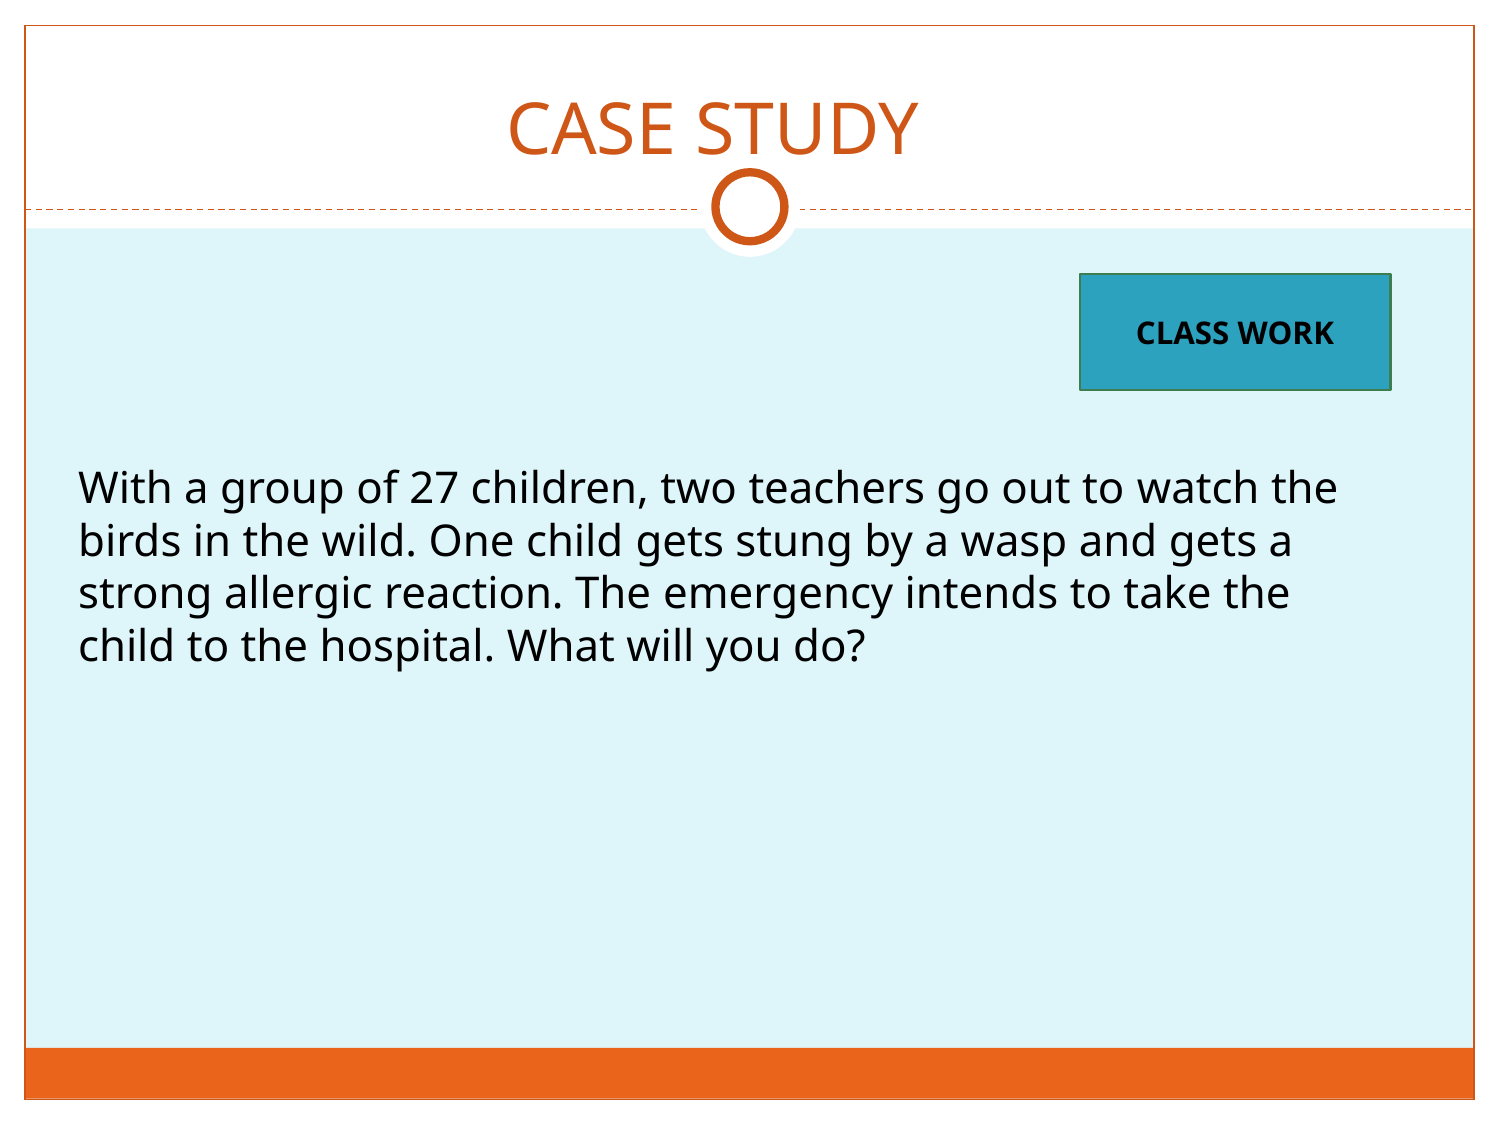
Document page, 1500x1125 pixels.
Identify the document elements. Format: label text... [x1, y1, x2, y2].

list CLASS WORK [1079, 273, 1391, 390]
text_box With a group of 27 children, two teachers go out to watch the birds in the wild. One child gets stung by a wasp and gets a strong allergic reaction. The emergency intends to take the child to the hospital. What will you do? [66, 454, 1391, 625]
title CASE STUDY [57, 86, 1407, 441]
